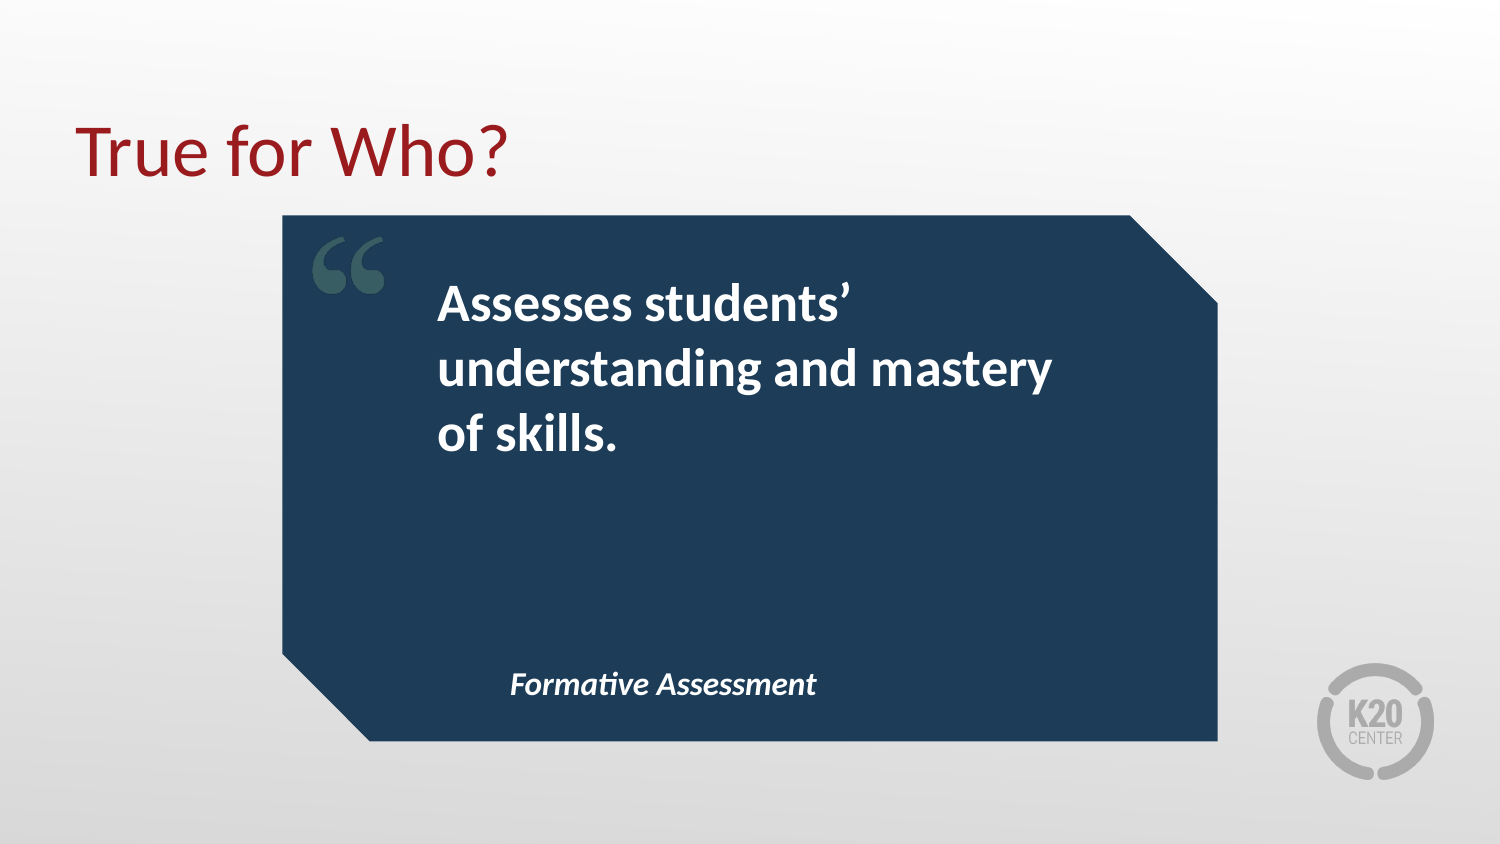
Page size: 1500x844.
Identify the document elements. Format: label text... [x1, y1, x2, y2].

title True for Who? [75, 50, 1425, 191]
list Formative Assessment [495, 646, 1005, 733]
picture [299, 221, 405, 310]
list Assesses students’ understanding and mastery of skills. [422, 251, 1078, 642]
picture [1300, 646, 1451, 797]
